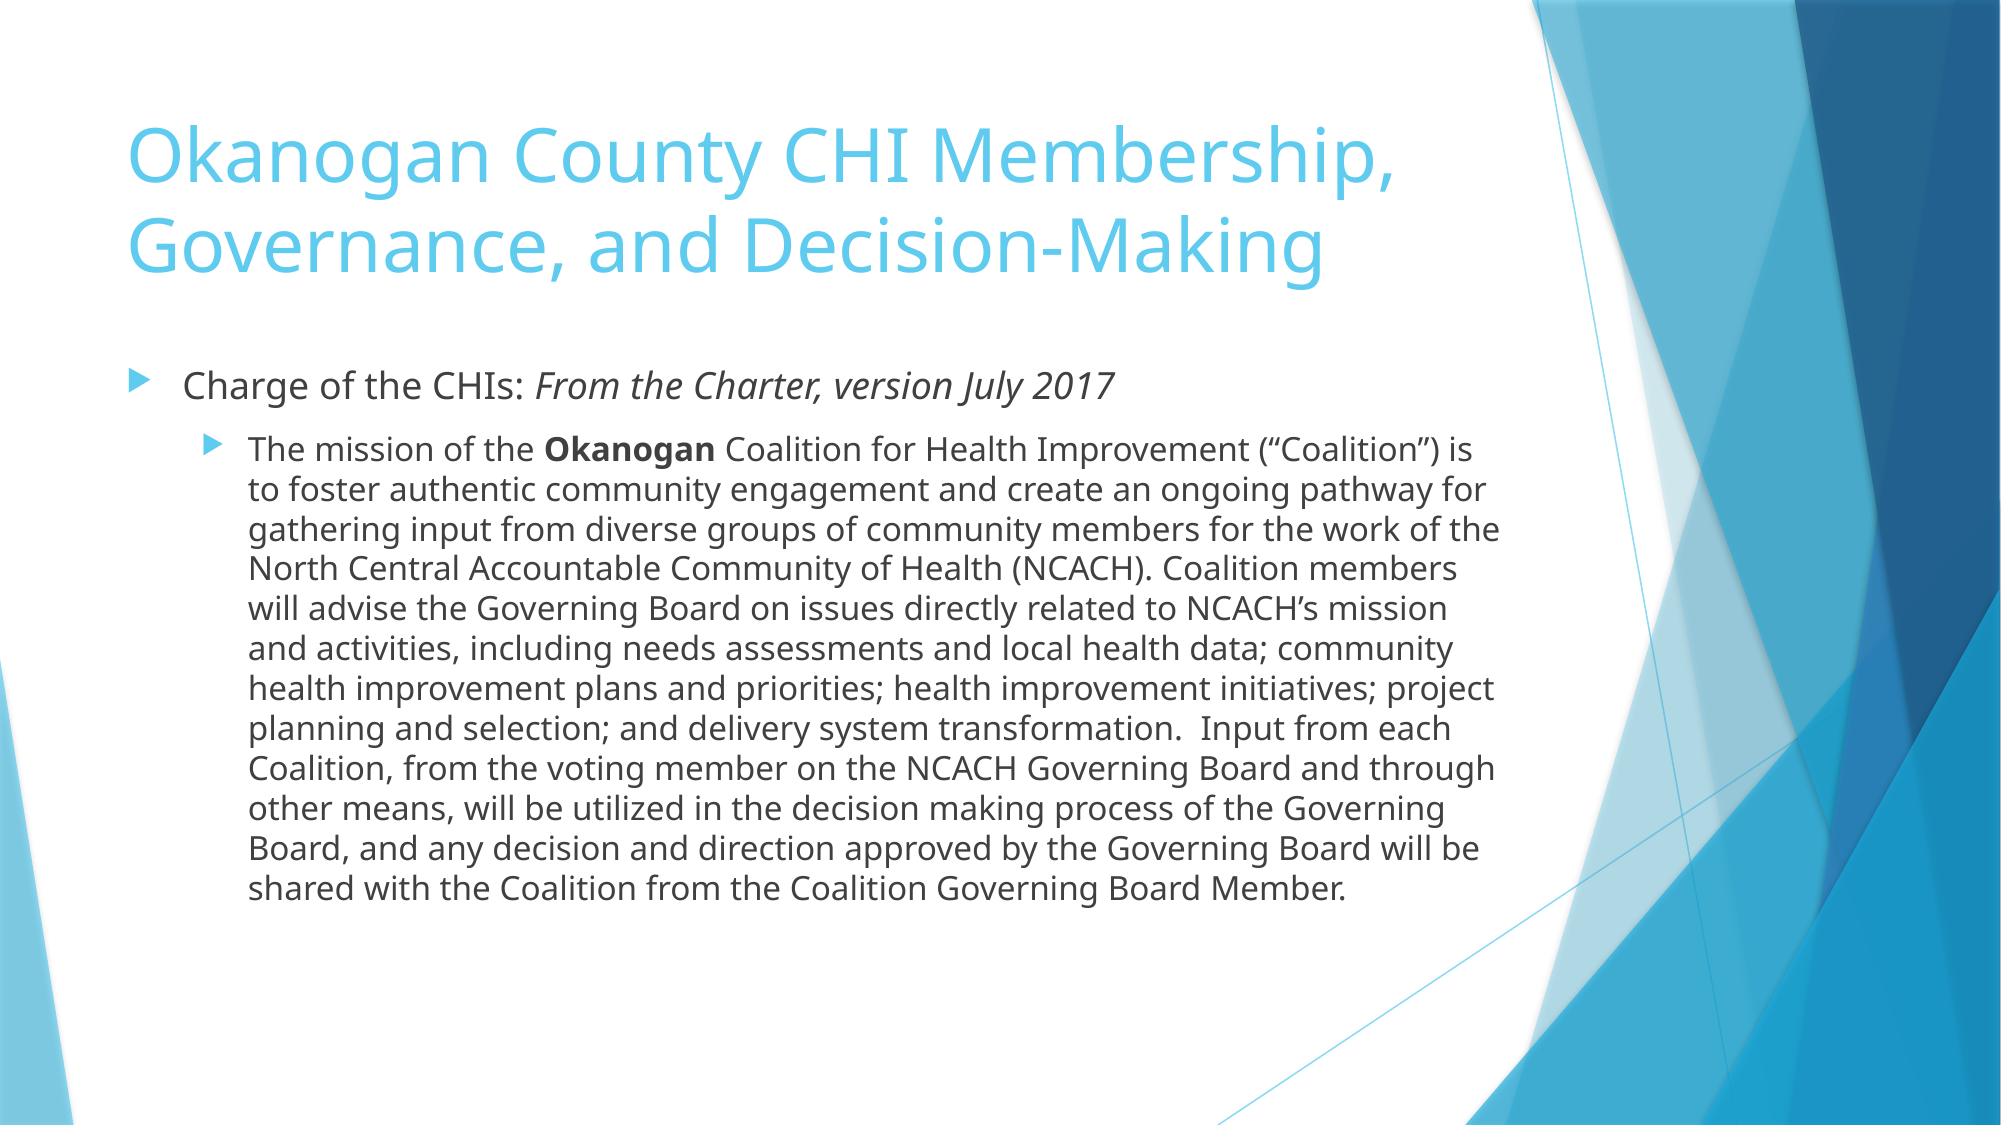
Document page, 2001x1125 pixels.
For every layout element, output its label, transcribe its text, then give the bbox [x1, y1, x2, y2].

title Okanogan County CHI Membership, Governance, and Decision-Making [111, 99, 1522, 317]
list Charge of the CHIs: From the Charter, version July 2017 The mission of the Okanogan Coalition for Health Improvement (“Coalition”) is to foster authentic community engagement and create an ongoing pathway for gathering input from diverse groups of community members for the work of the North Central Accountable Community of Health (NCACH). Coalition members will advise the Governing Board on issues directly related to NCACH’s mission and activities, including needs assessments and local health data; community health improvement plans and priorities; health improvement initiatives; project planning and selection; and delivery system transformation. Input from each Coalition, from the voting member on the NCACH Governing Board and through other means, will be utilized in the decision making process of the Governing Board, and any decision and direction approved by the Governing Board will be shared with the Coalition from the Coalition Governing Board Member. [111, 354, 1522, 992]
